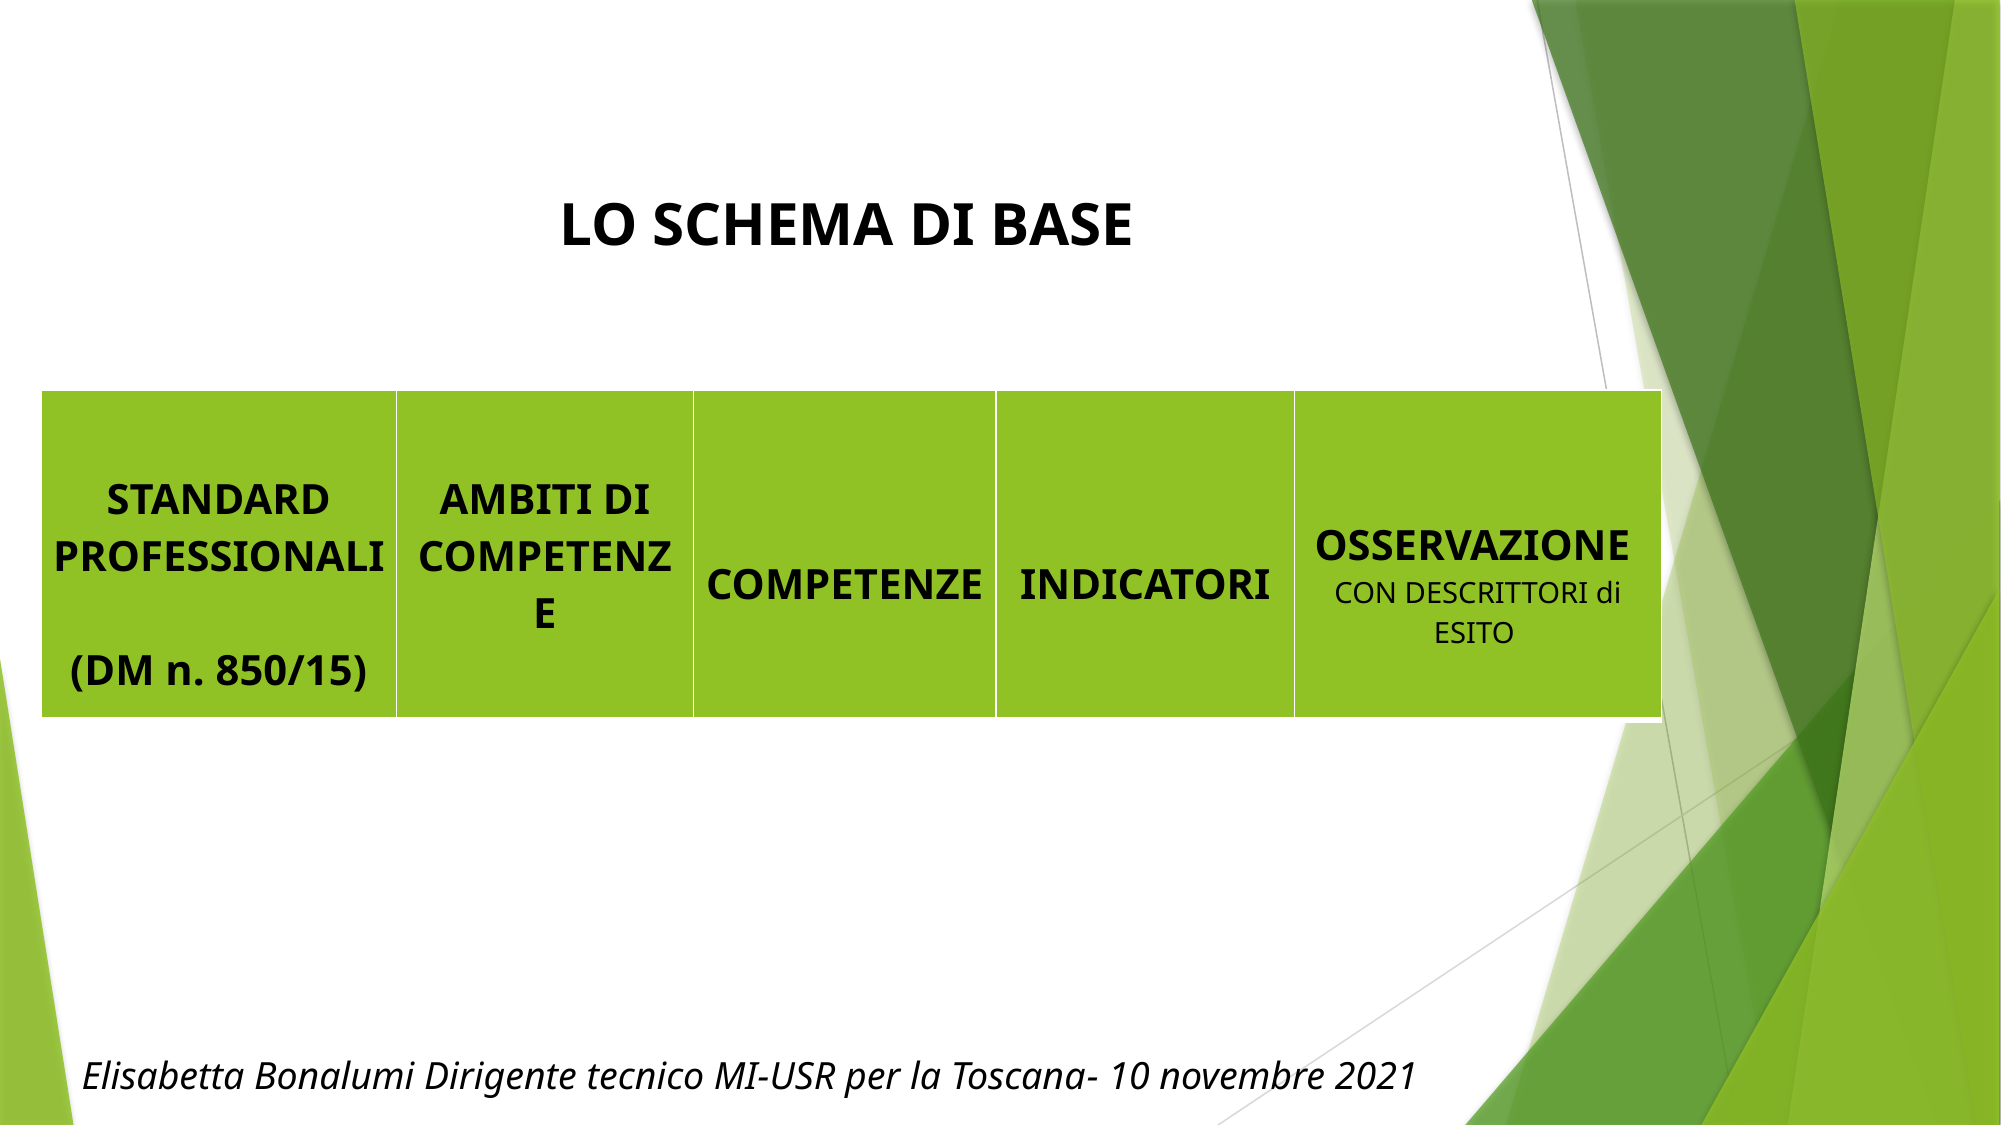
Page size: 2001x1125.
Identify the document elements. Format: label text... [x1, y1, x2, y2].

text_box LO SCHEMA DI BASE [237, 179, 1457, 265]
text_box Elisabetta Bonalumi Dirigente tecnico MI-USR per la Toscana​- 10 novembre 2021 [66, 1045, 1591, 1106]
table_header AMBITI DI COMPETENZE [397, 391, 693, 717]
table_header OSSERVAZIONE CON DESCRITTORI di ESITO [1295, 391, 1661, 717]
table_header INDICATORI [997, 391, 1294, 717]
table_header STANDARD PROFESSIONALI (DM n. 850/15) [42, 391, 396, 717]
table_header COMPETENZE [694, 391, 995, 717]
